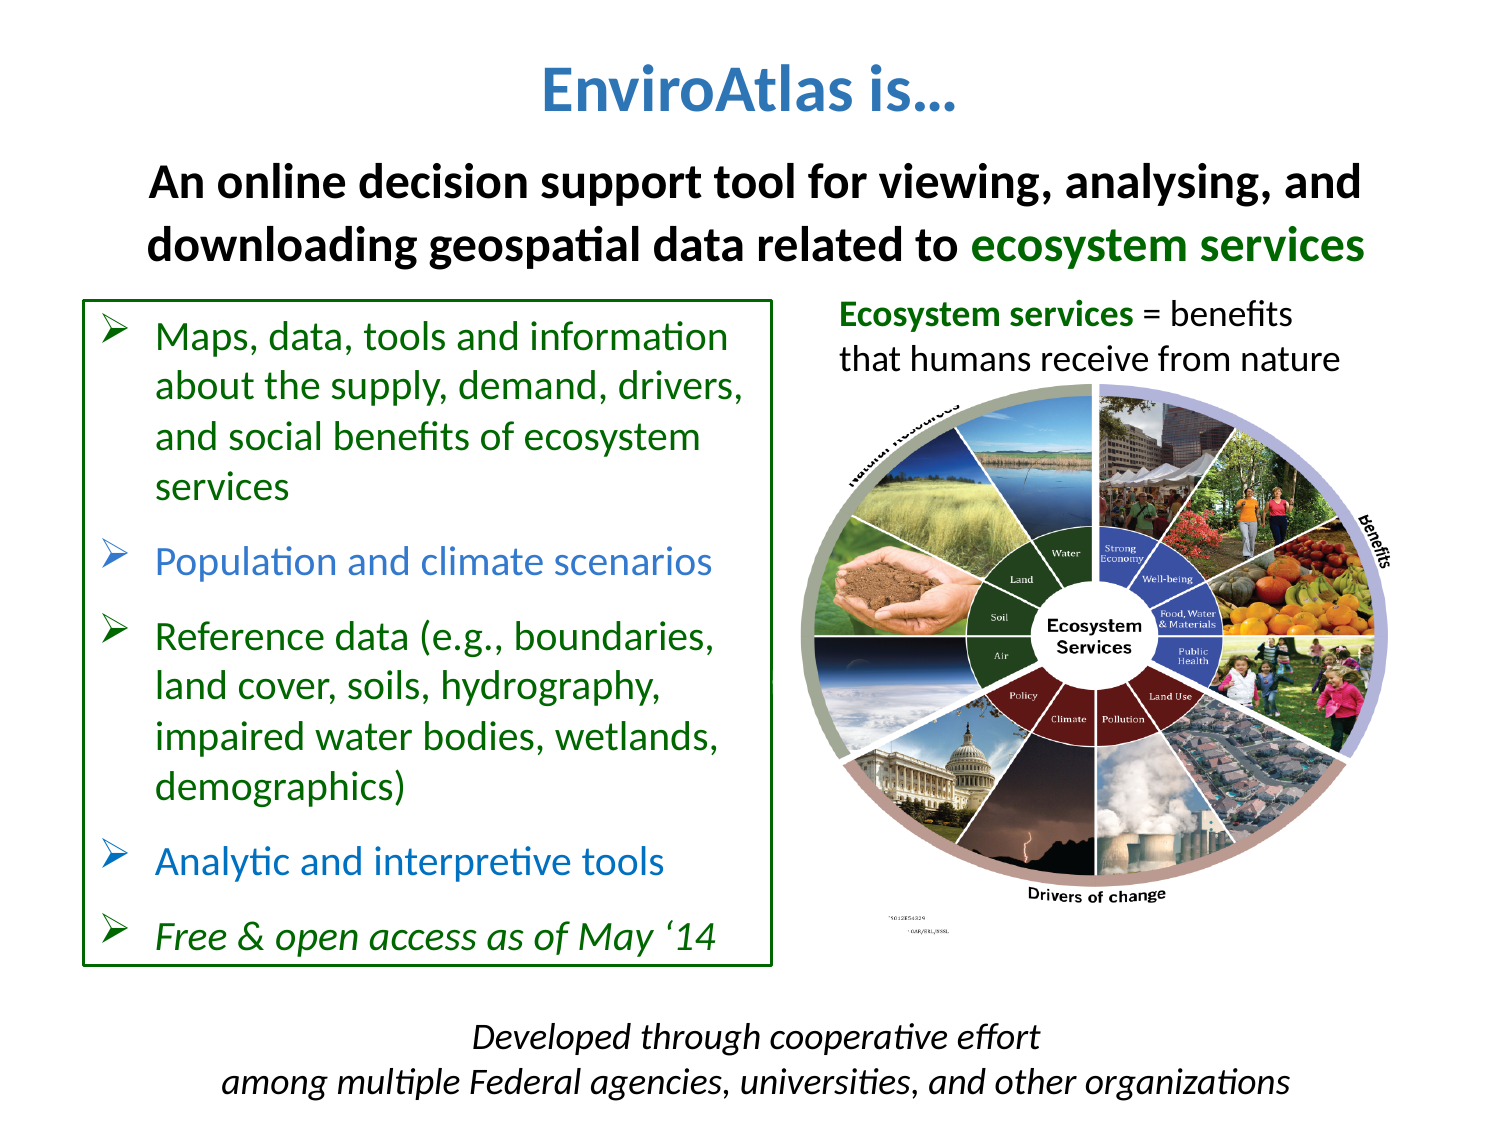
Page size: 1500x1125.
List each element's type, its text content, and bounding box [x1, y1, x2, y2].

text_box An online decision support tool for viewing, analysing, and downloading geospatial data related to ecosystem services [101, 138, 1400, 366]
picture [772, 375, 1421, 989]
text_box Maps, data, tools and information about the supply, demand, drivers, and social benefits of ecosystem services Population and climate scenarios Reference data (e.g., boundaries, land cover, soils, hydrography, impaired water bodies, wetlands, demographics) Analytic and interpretive tools Free & open access as of May ‘14 [83, 300, 772, 966]
text_box EnviroAtlas is… [50, 37, 1452, 133]
text_box Ecosystem services = benefits that humans receive from nature [824, 282, 1369, 375]
text_box Developed through cooperative effort among multiple Federal agencies, universities, and other organizations [92, 1004, 1421, 1110]
